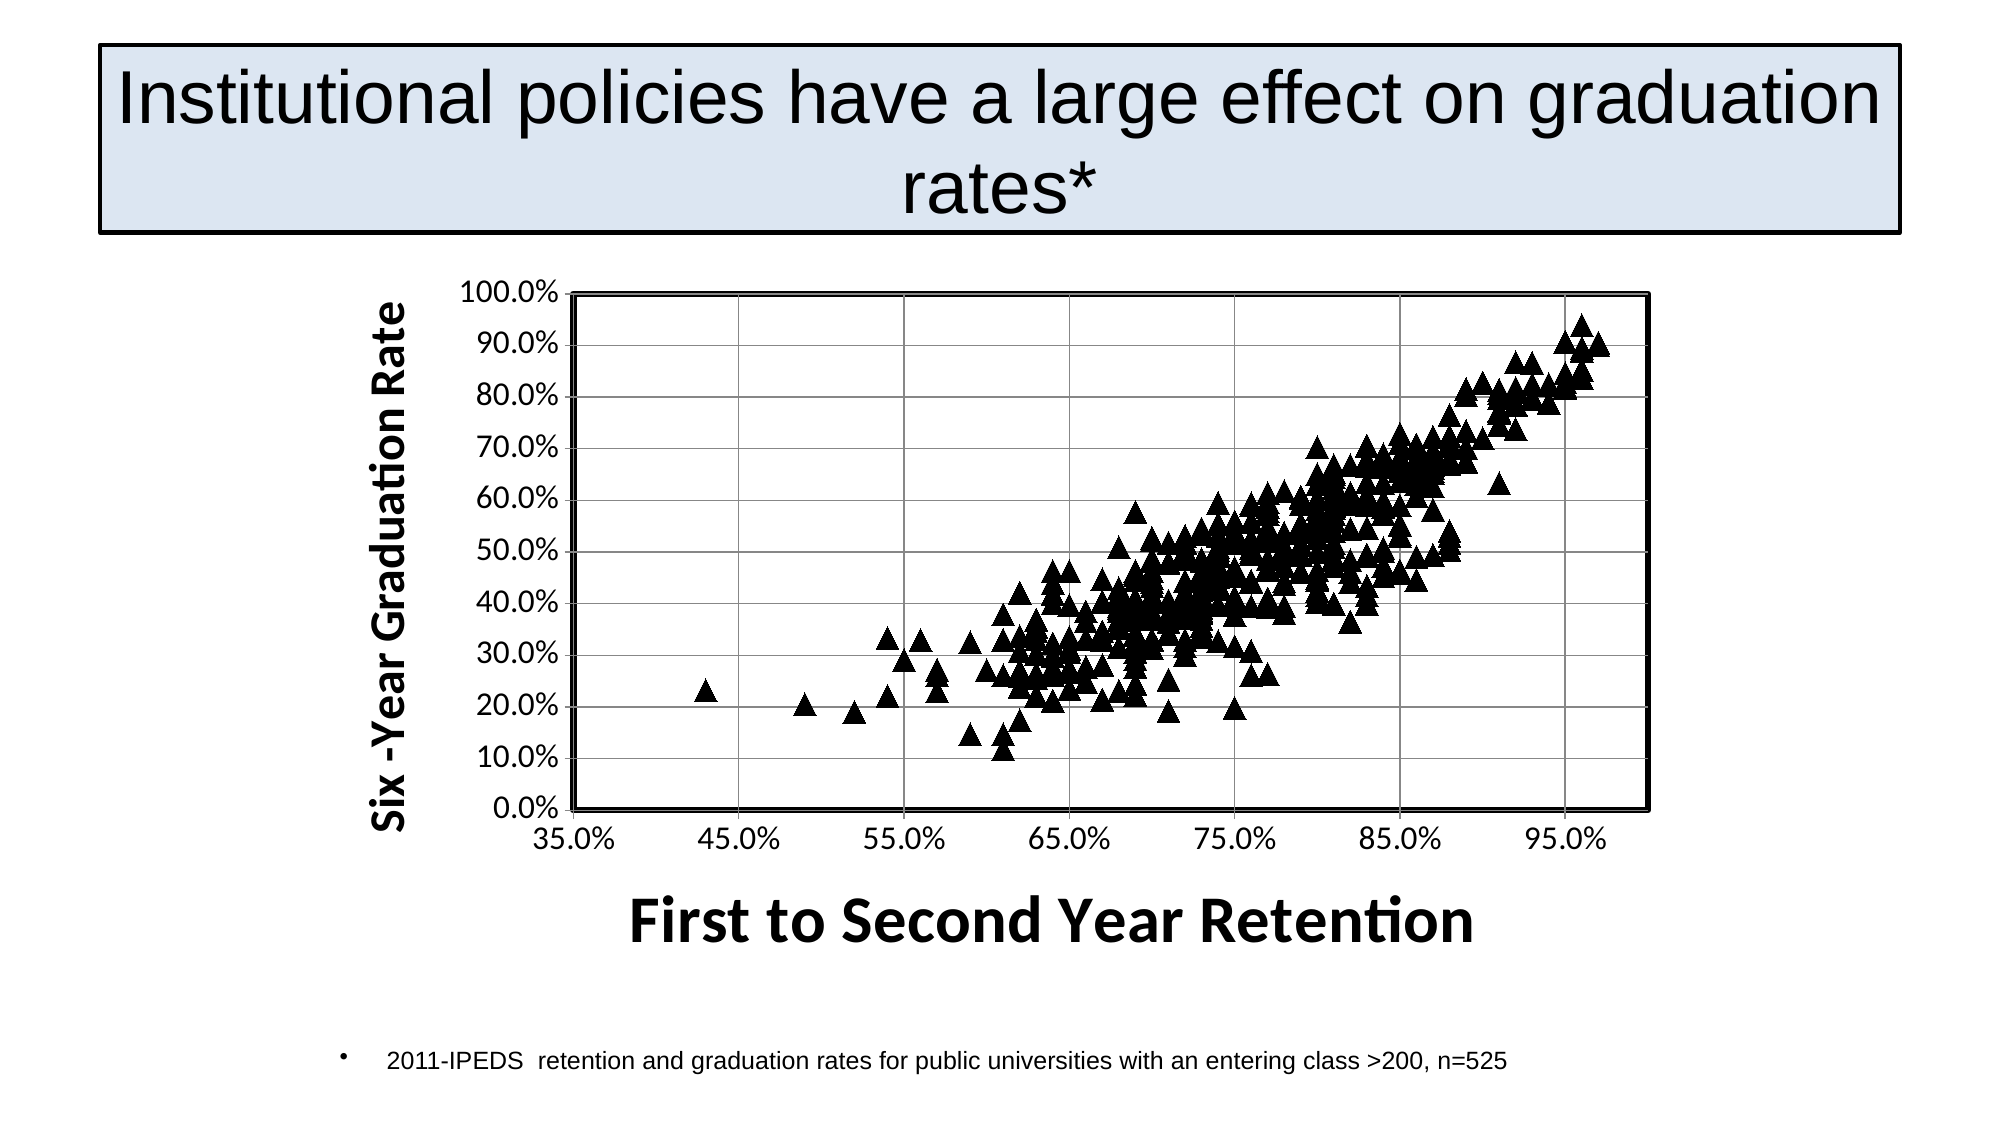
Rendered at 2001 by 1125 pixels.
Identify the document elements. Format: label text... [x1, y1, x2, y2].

chart [324, 262, 1676, 1006]
title Institutional policies have a large effect on graduation rates* [98, 43, 1902, 235]
text_box 2011-IPEDS retention and graduation rates for public universities with an entering class >200, n=525 [324, 1037, 1589, 1112]
